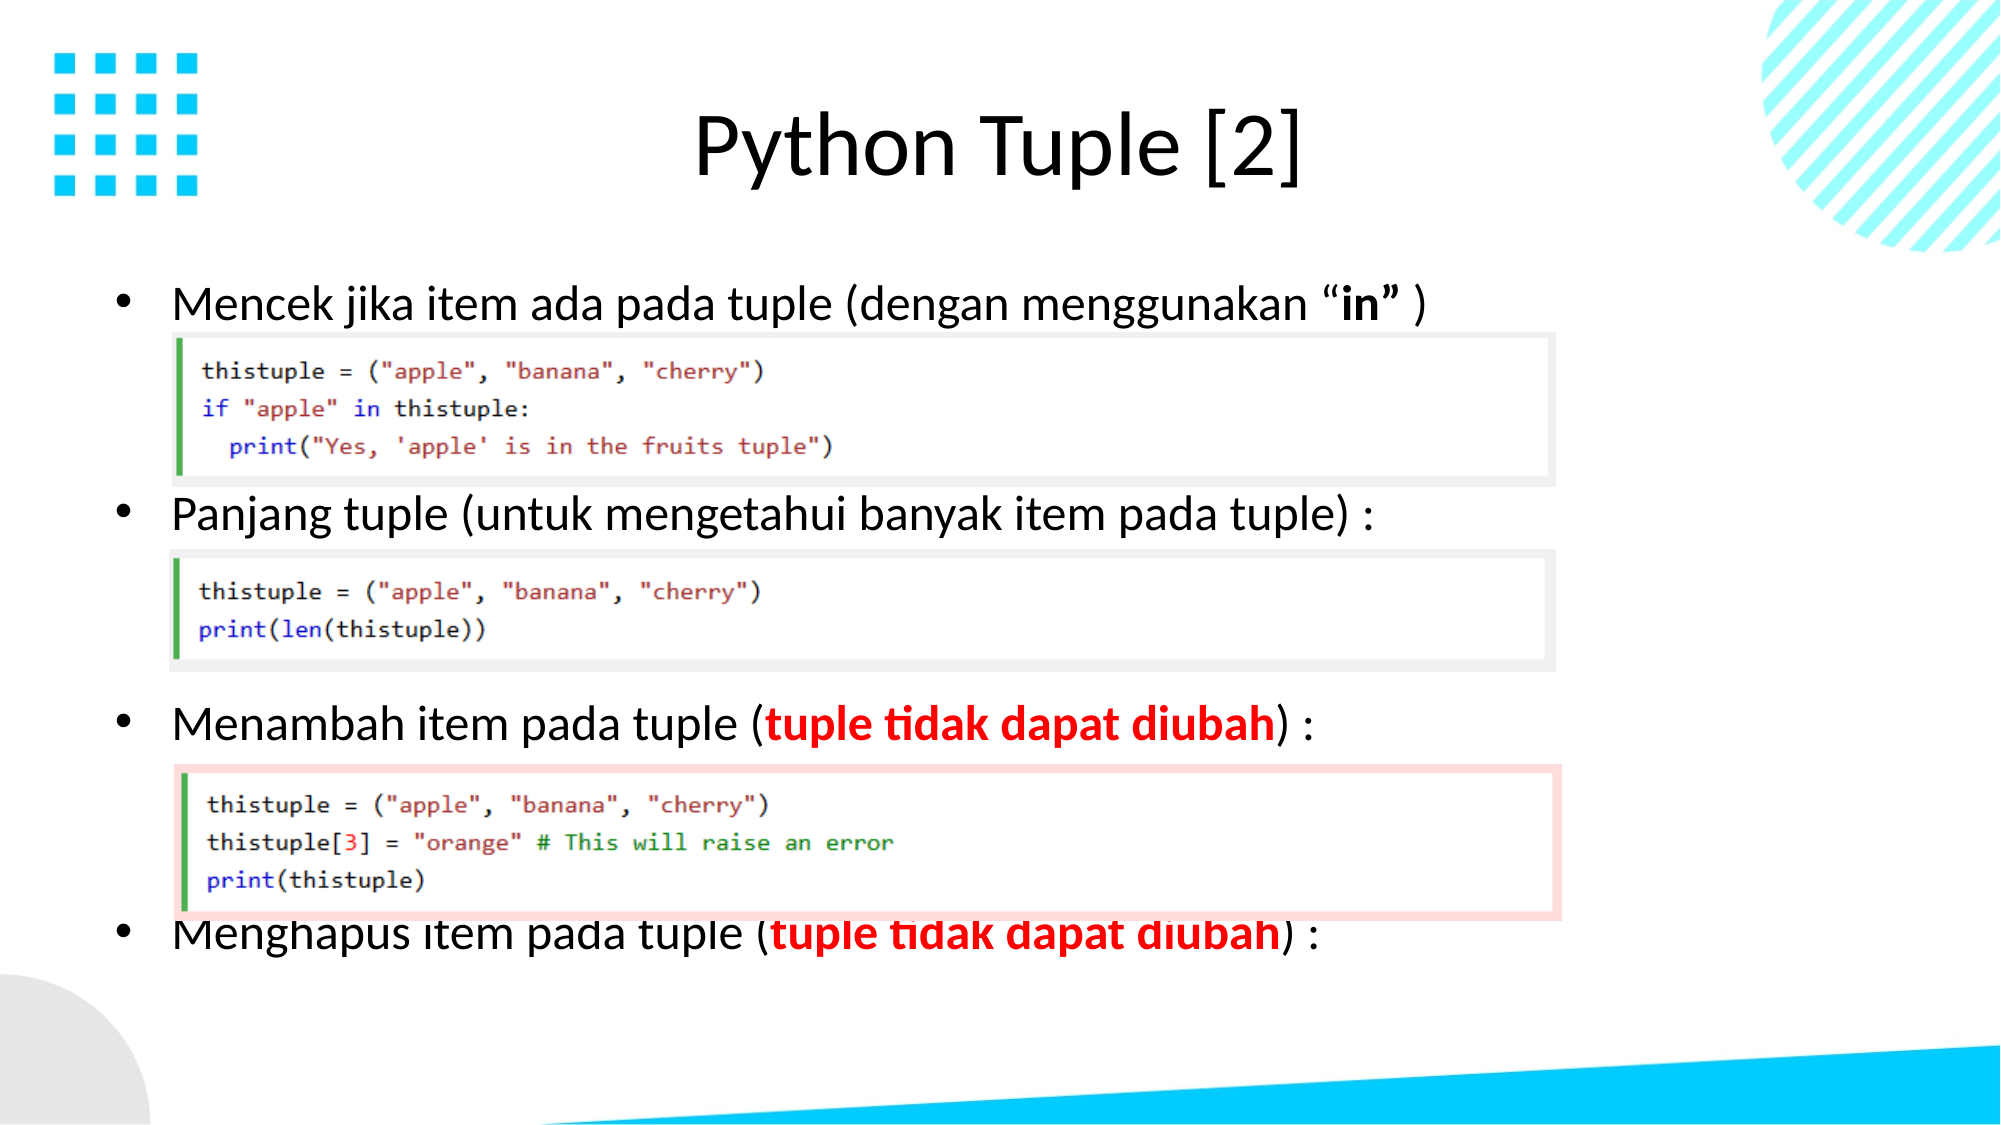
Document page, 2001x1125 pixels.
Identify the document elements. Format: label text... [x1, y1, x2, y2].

list Mencek jika item ada pada tuple (dengan menggunakan “in” ) Panjang tuple (untuk mengetahui banyak item pada tuple) : Menambah item pada tuple (tuple tidak dapat diubah) : Menghapus item pada tuple (tuple tidak dapat diubah) : [99, 262, 1900, 1005]
picture [0, 0, 2001, 1125]
title Python Tuple [2] [99, 45, 1900, 233]
